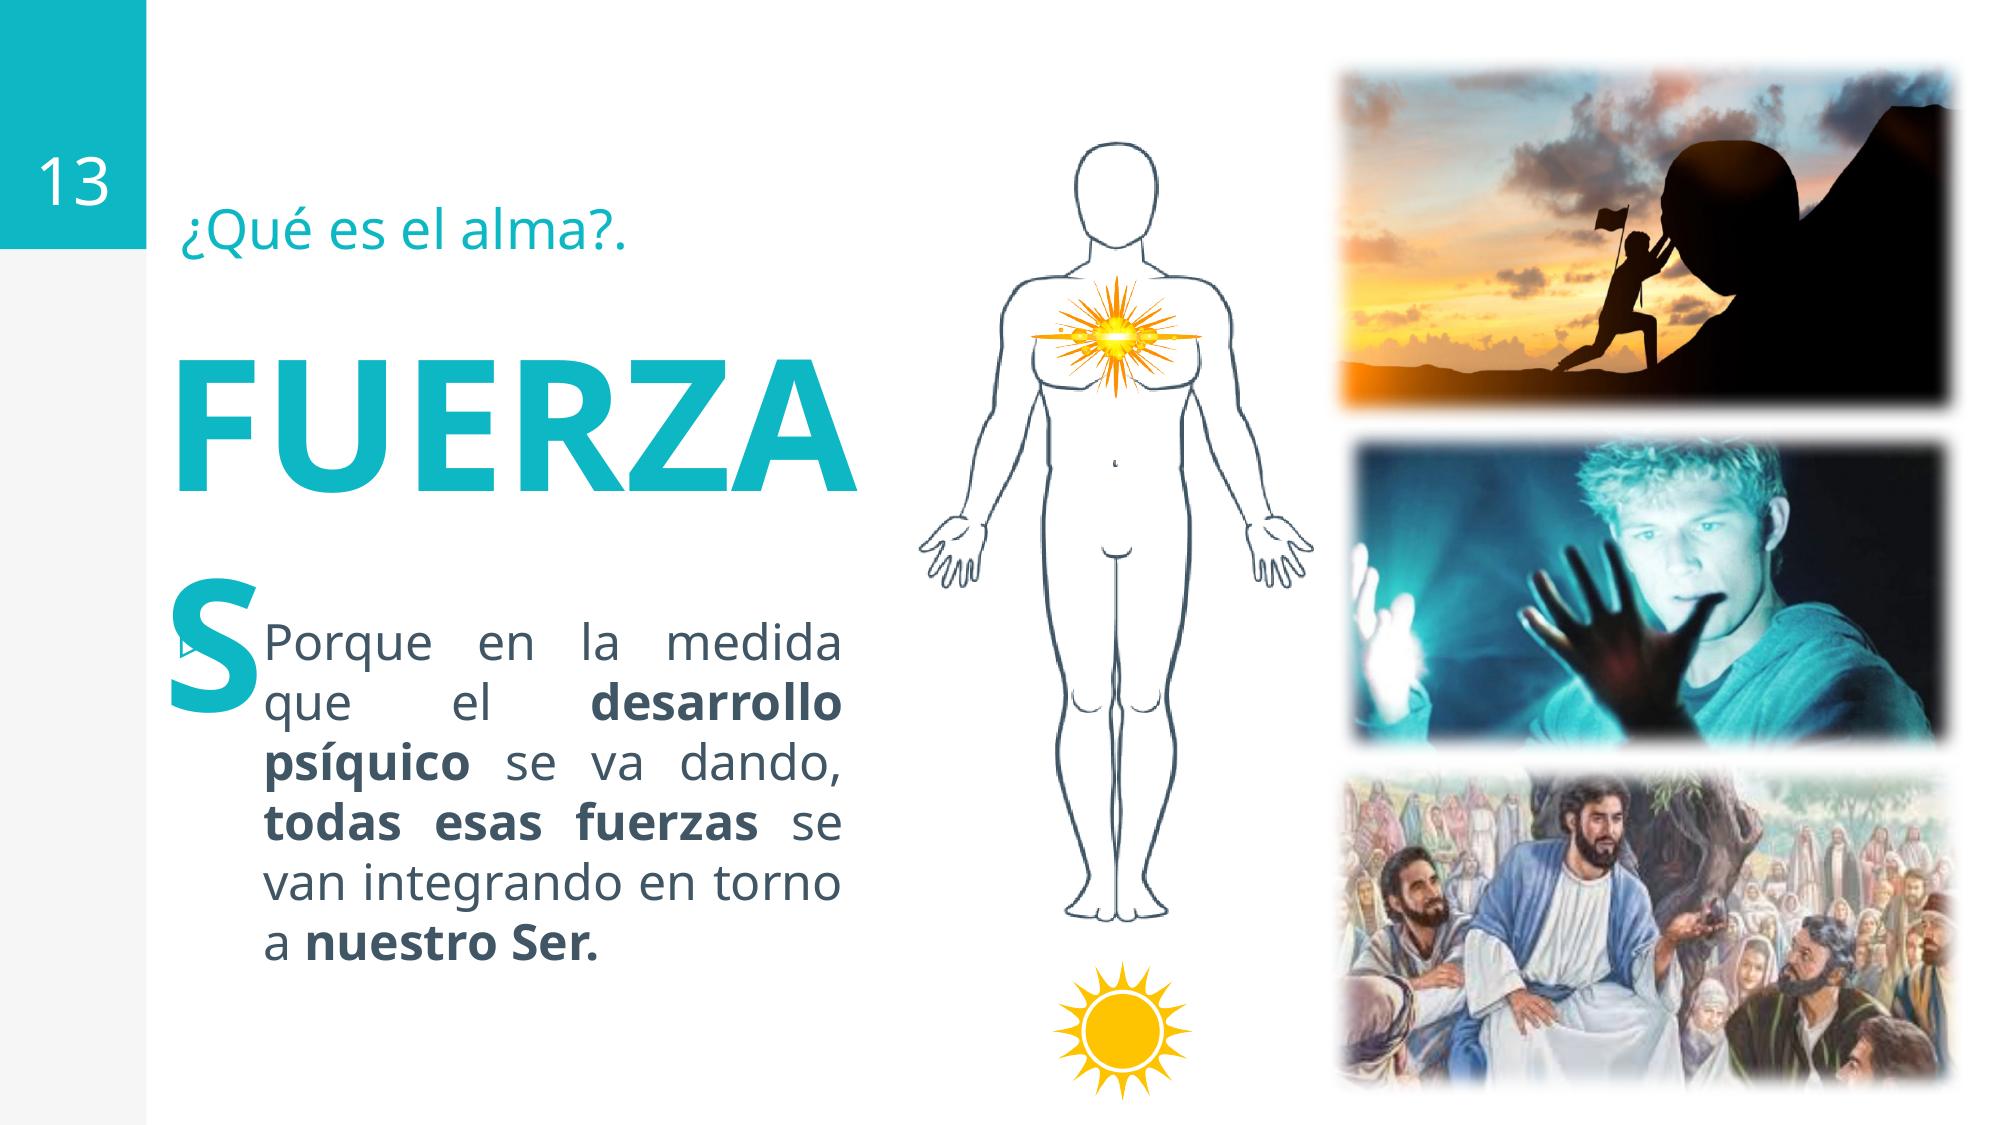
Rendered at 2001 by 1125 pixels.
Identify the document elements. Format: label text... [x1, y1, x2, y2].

picture [898, 54, 1968, 1096]
picture [1053, 958, 1193, 1100]
list Porque en la medida que el desarrollo psíquico se va dando, todas esas fuerzas se van integrando en torno a nuestro Ser. [143, 590, 864, 953]
text_box ¿Qué es el alma?. [161, 165, 864, 281]
text_box FUERZAS [143, 288, 893, 490]
slide_number 13 [0, 0, 147, 250]
